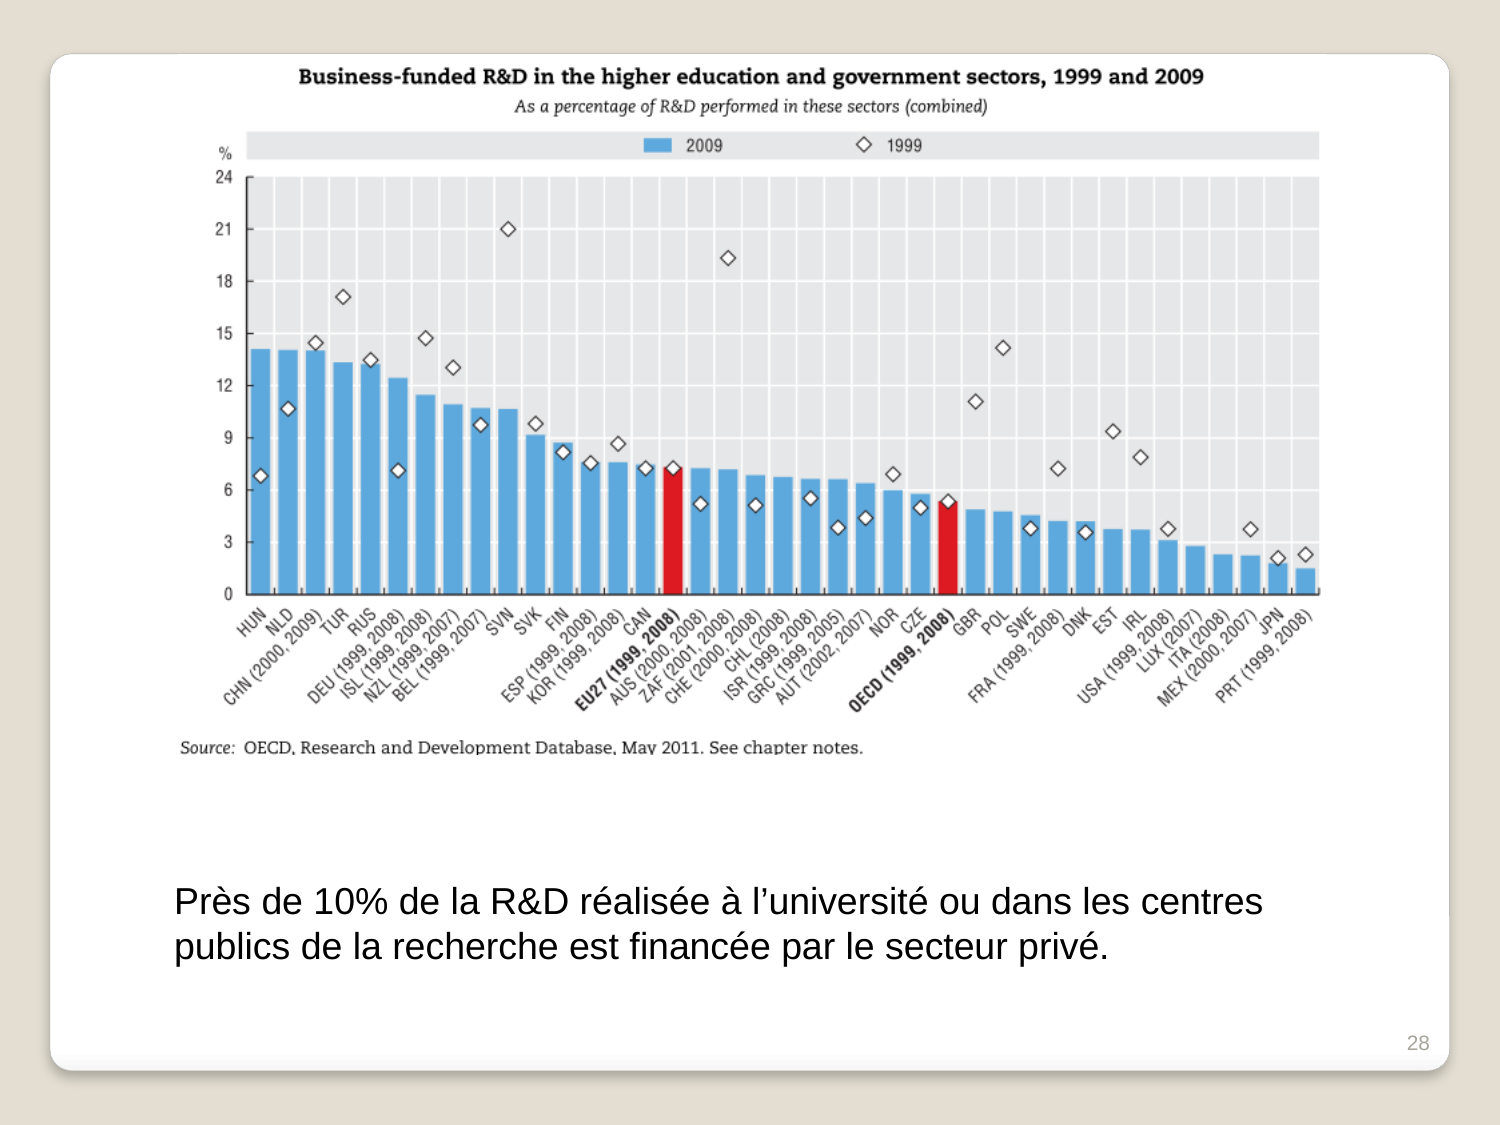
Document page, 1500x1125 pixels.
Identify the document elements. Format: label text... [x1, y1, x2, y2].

picture [178, 54, 1326, 755]
text_box Près de 10% de la R&D réalisée à l’université ou dans les centres publics de la recherche est financée par le secteur privé. [159, 869, 1326, 975]
slide_number 28 [1369, 1002, 1445, 1063]
